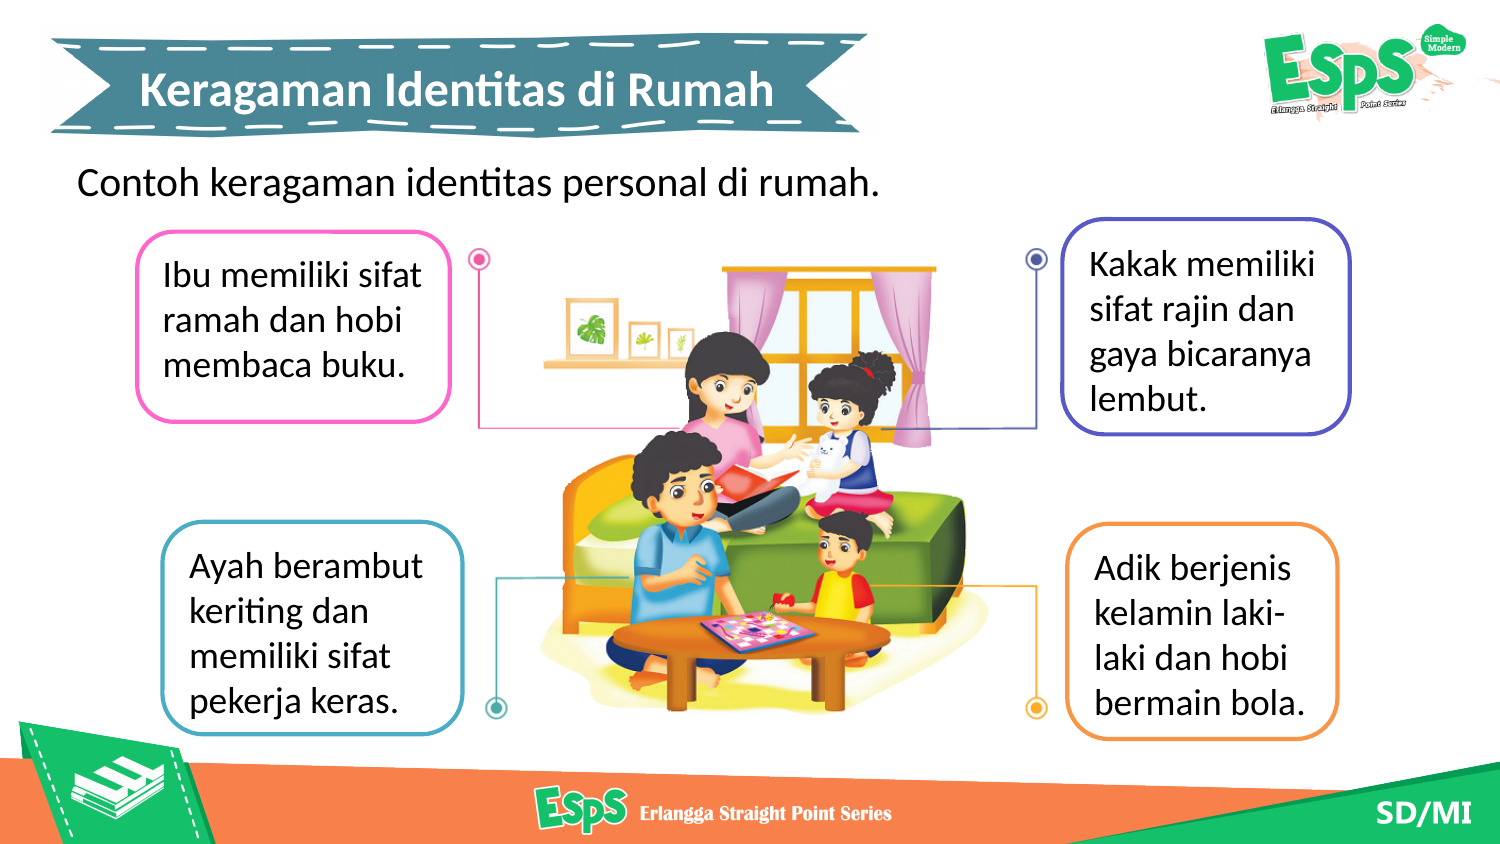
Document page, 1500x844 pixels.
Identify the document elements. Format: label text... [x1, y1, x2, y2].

picture [1262, 24, 1500, 122]
text_box Ibu memiliki sifat ramah dan hobi membaca buku. [135, 229, 452, 424]
text_box Kakak memiliki sifat rajin dan gaya bicaranya lembut. [1060, 216, 1352, 437]
text_box Contoh keragaman identitas personal di rumah. [62, 146, 900, 212]
text_box Ayah berambut keriting dan memiliki sifat pekerja keras. [160, 519, 457, 737]
text_box Adik berjenis kelamin laki-laki dan hobi bermain bola. [1065, 521, 1340, 742]
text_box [37, 28, 876, 141]
picture [0, 245, 1500, 844]
